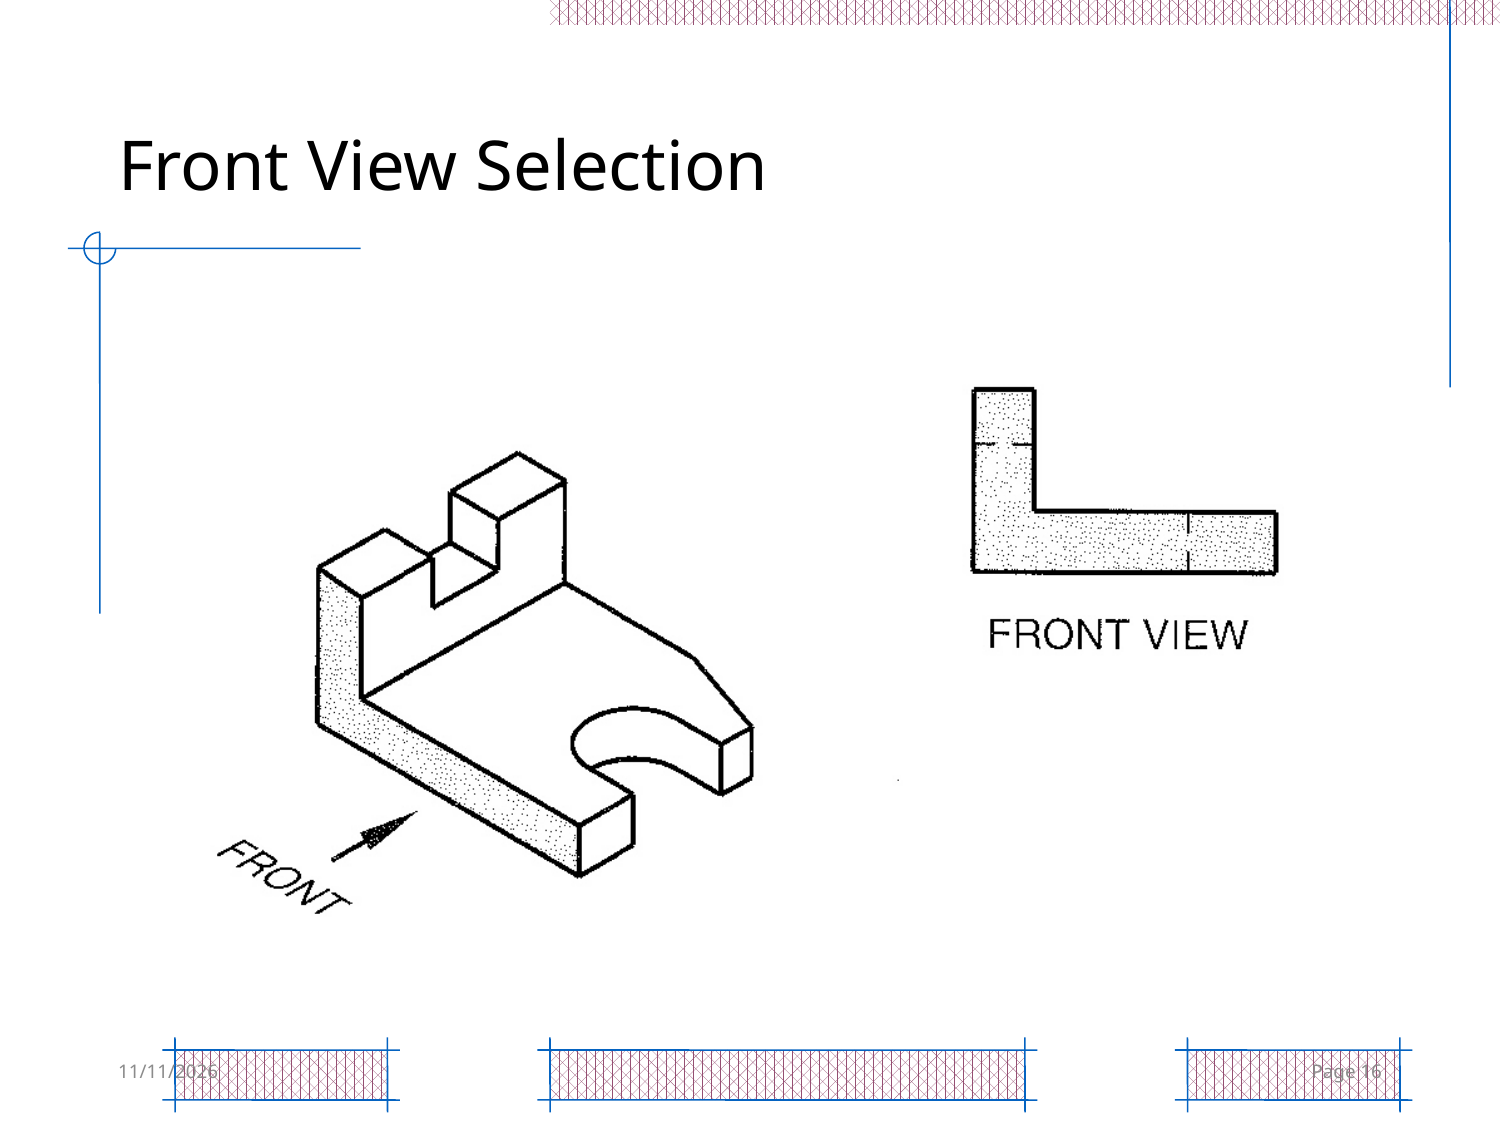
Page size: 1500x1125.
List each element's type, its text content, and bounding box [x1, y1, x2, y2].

slide_number Page 16 [1059, 1042, 1397, 1103]
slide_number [103, 1042, 441, 1103]
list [206, 362, 1325, 929]
title Front View Selection [103, 59, 1397, 278]
